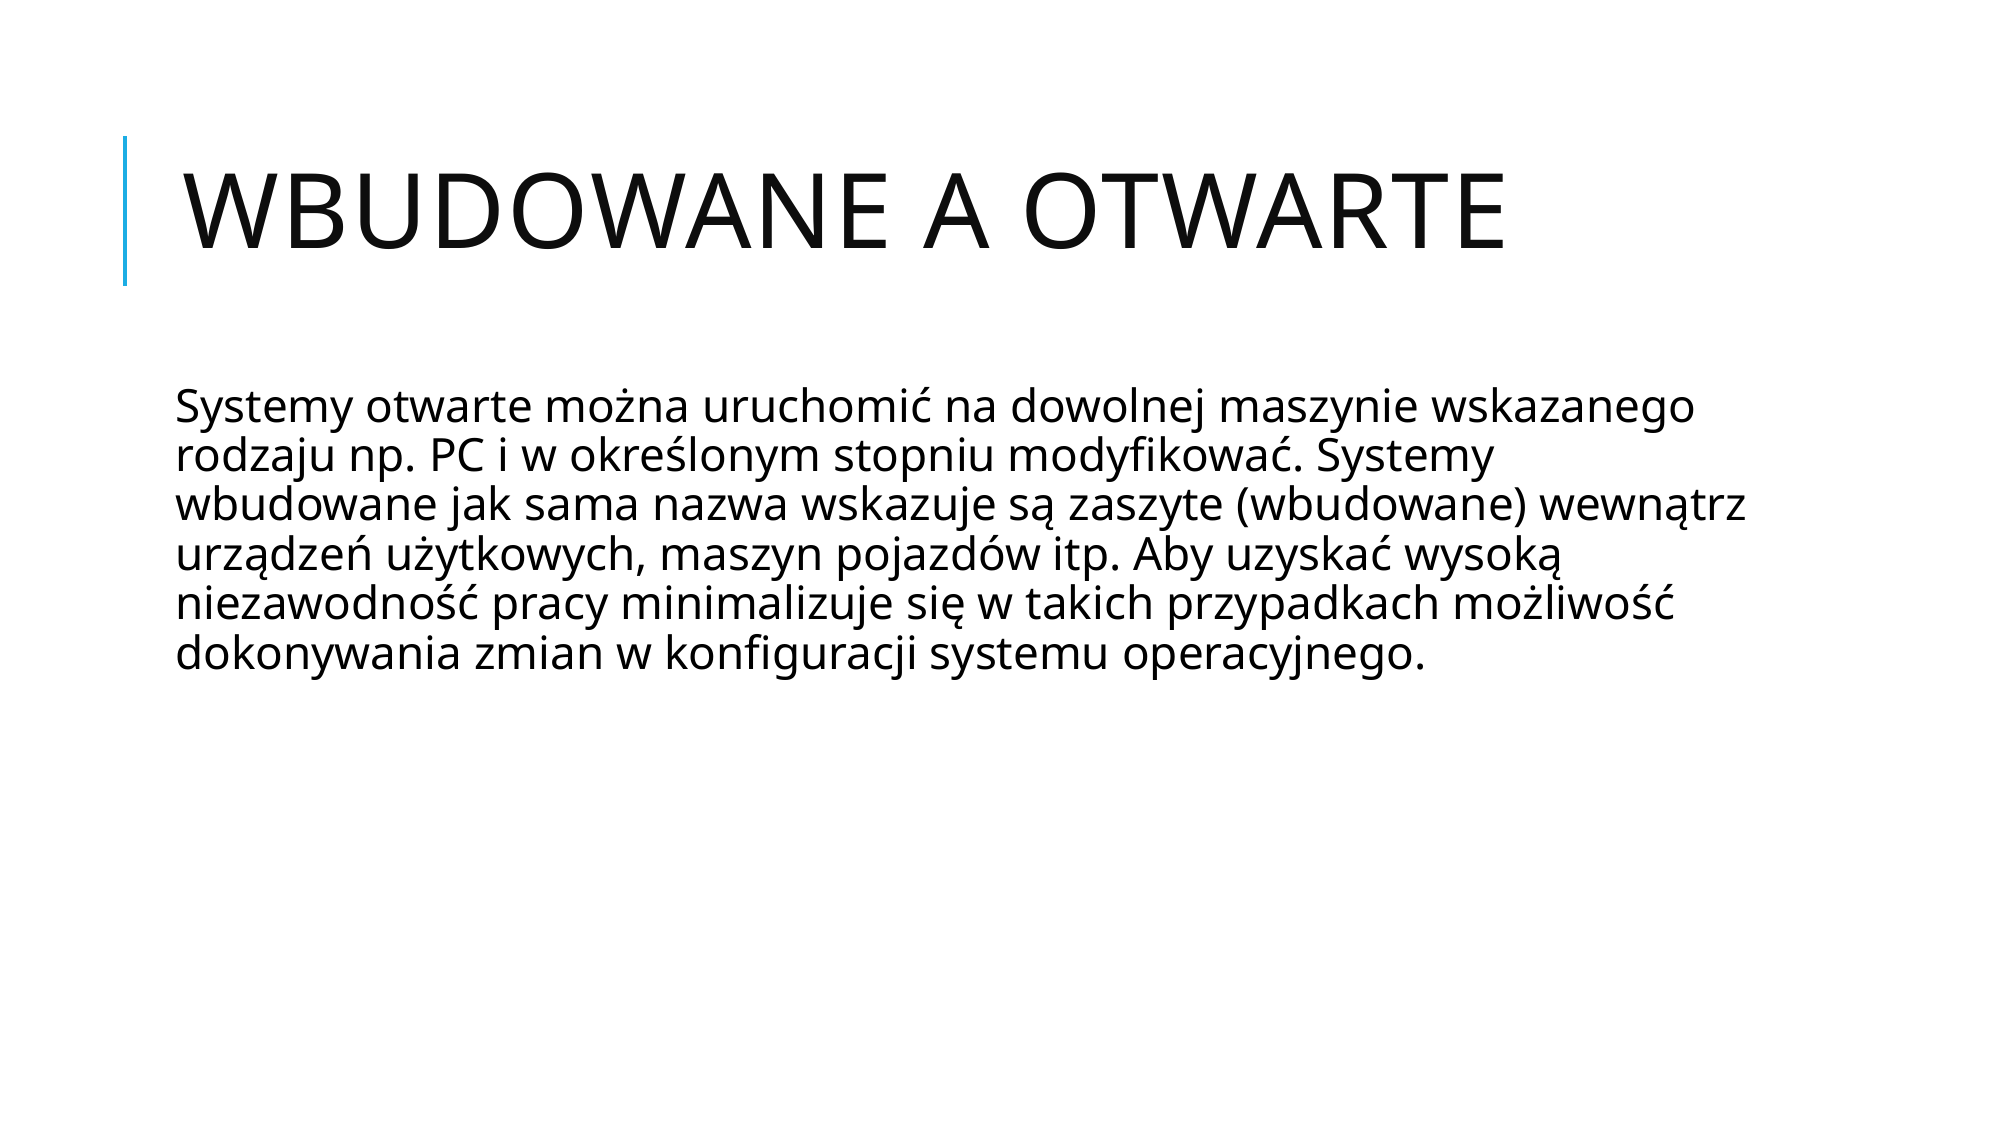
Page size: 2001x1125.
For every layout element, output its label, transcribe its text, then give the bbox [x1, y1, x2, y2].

title Wbudowane a otwarte [168, 96, 1763, 342]
list Systemy otwarte można uruchomić na dowolnej maszynie wskazanego rodzaju np. PC i w określonym stopniu modyfikować. Systemy wbudowane jak sama nazwa wskazuje są zaszyte (wbudowane) wewnątrz urządzeń użytkowych, maszyn pojazdów itp. Aby uzyskać wysoką niezawodność pracy minimalizuje się w takich przypadkach możliwość dokonywania zmian w konfiguracji systemu operacyjnego. [168, 375, 1763, 1035]
